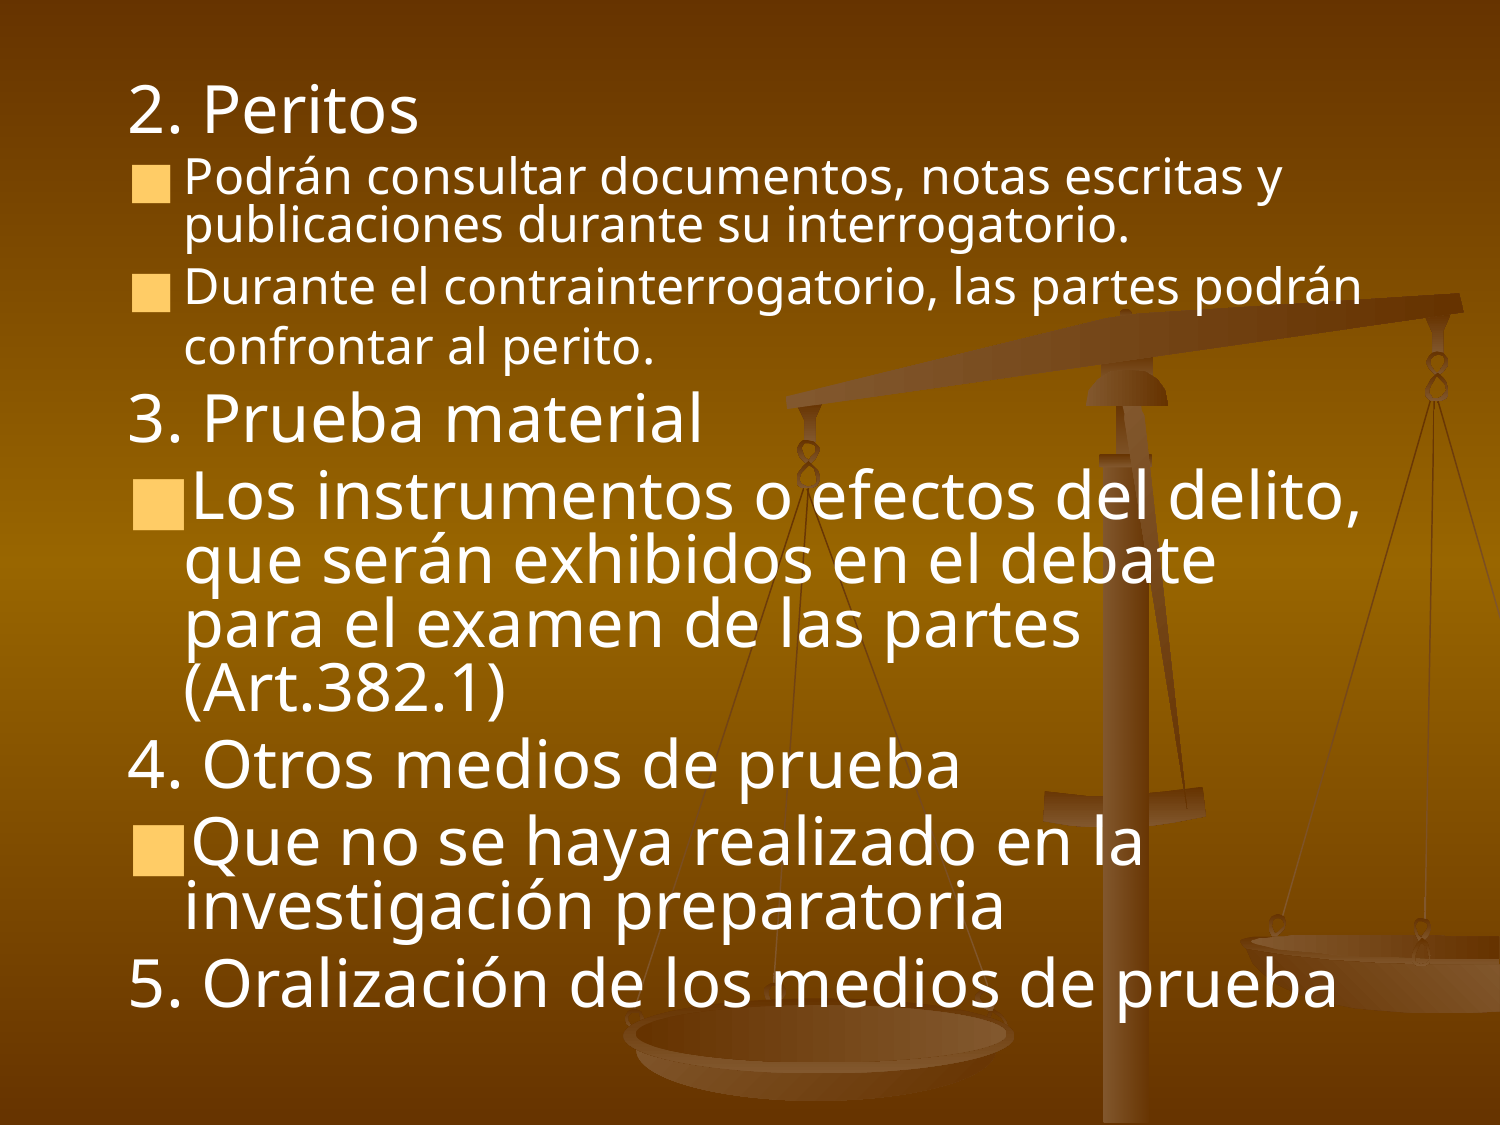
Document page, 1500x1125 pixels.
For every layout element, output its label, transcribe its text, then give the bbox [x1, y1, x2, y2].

list 2. Peritos Podrán consultar documentos, notas escritas y publicaciones durante su interrogatorio. Durante el contrainterrogatorio, las partes podrán confrontar al perito. 3. Prueba material Los instrumentos o efectos del delito, que serán exhibidos en el debate para el examen de las partes (Art.382.1) 4. Otros medios de prueba Que no se haya realizado en la investigación preparatoria 5. Oralización de los medios de prueba [112, 75, 1388, 1000]
